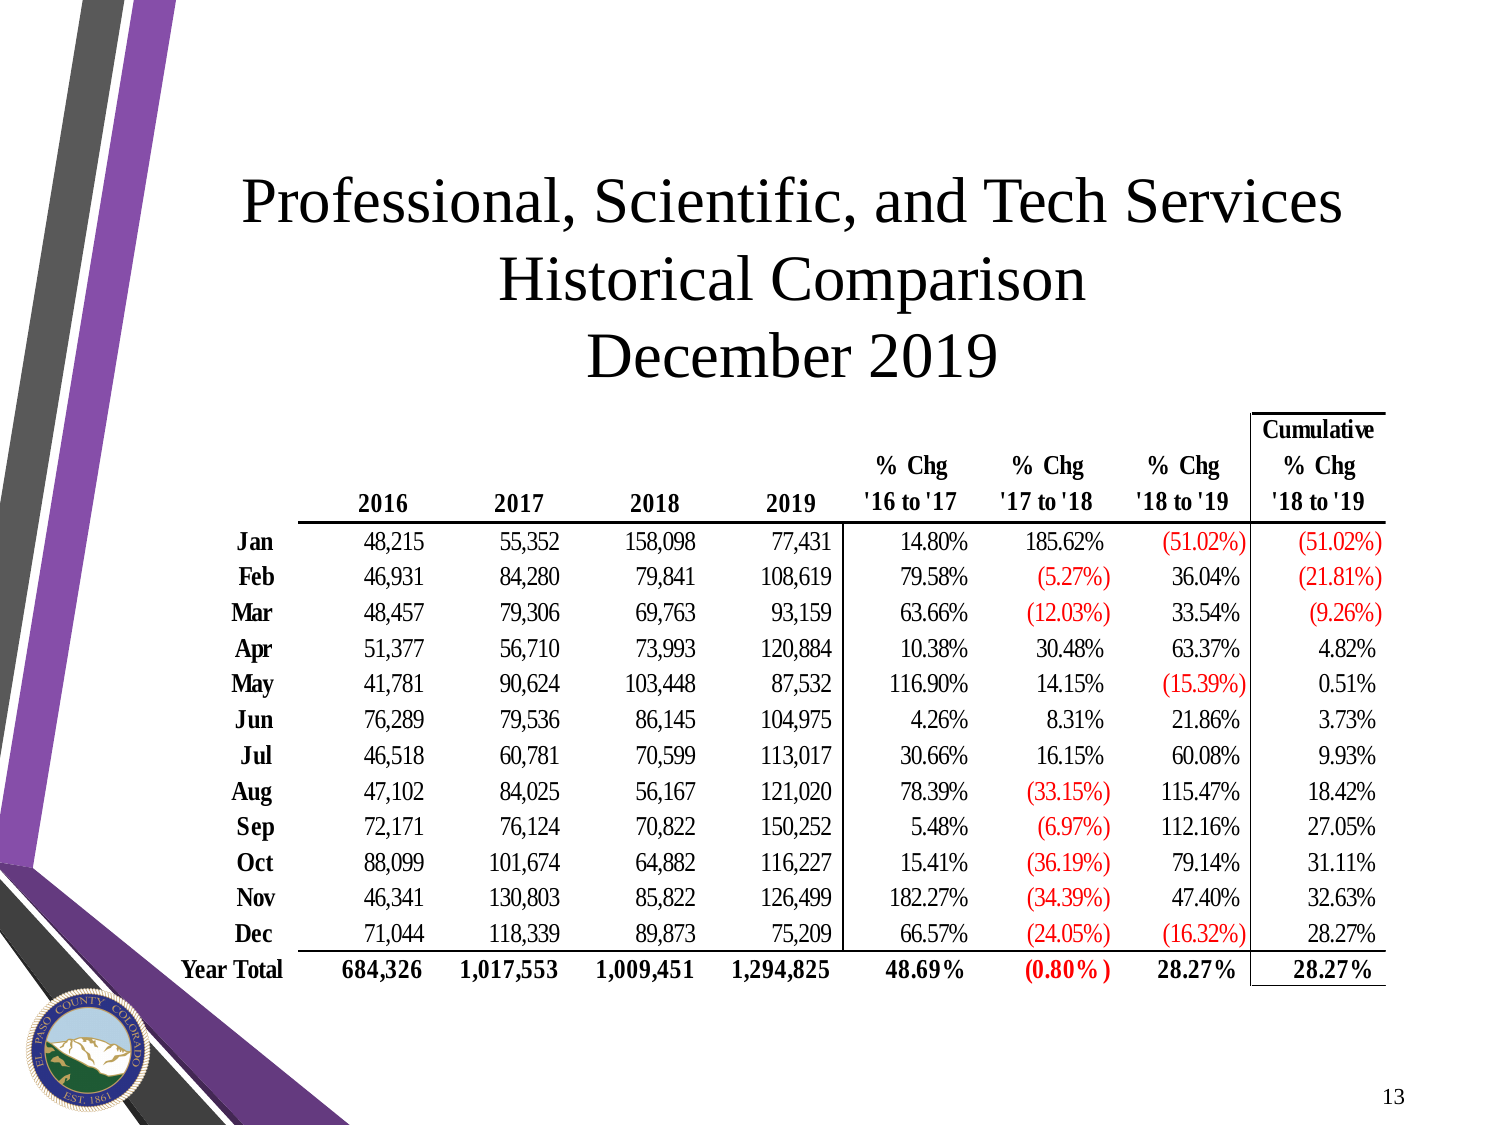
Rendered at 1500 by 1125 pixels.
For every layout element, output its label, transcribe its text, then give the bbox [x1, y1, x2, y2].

title Professional, Scientific, and Tech Services Historical Comparison December 2019 [161, 75, 1425, 400]
slide_number 13 [1350, 1065, 1421, 1125]
picture [24, 987, 152, 1113]
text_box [162, 412, 1388, 988]
